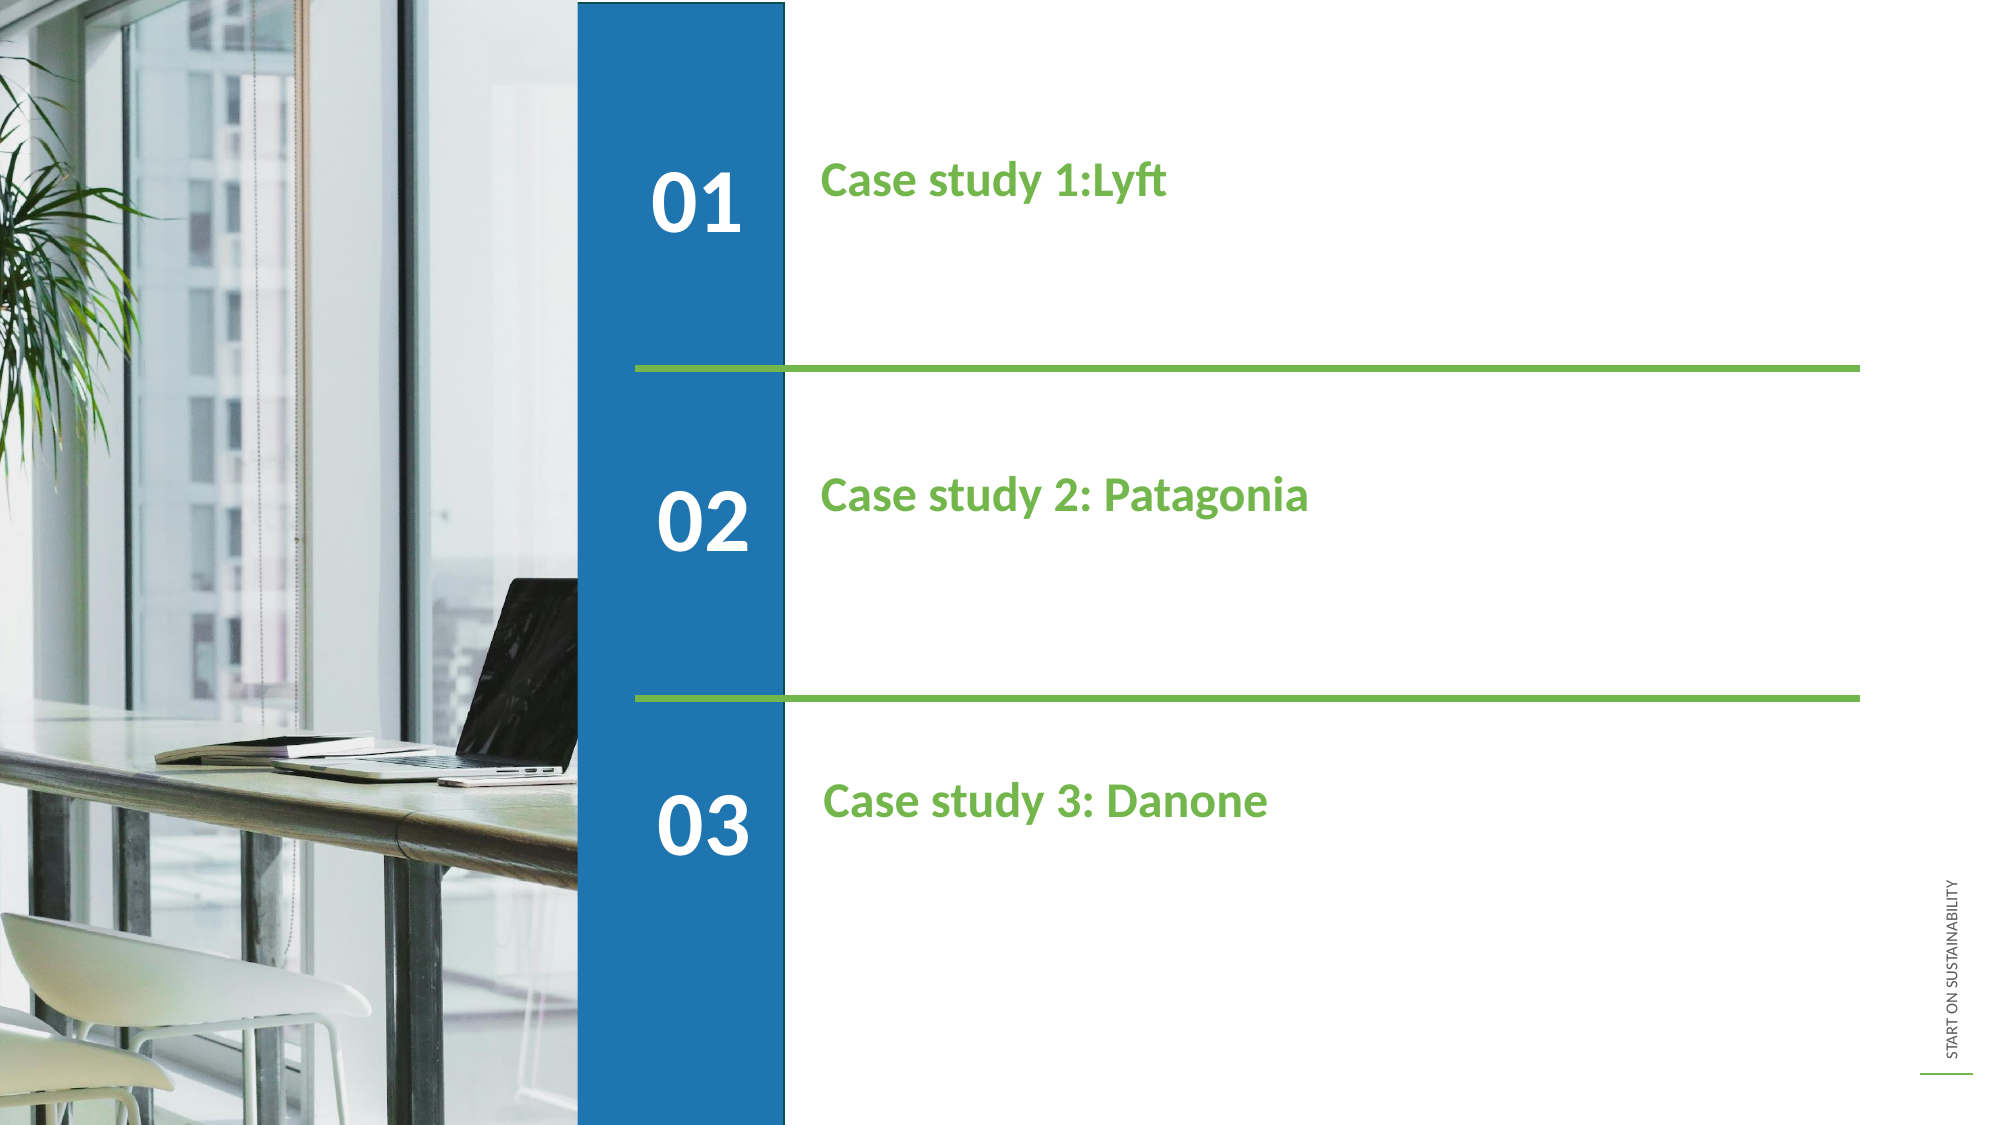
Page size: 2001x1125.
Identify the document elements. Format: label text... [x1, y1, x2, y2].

text_box [636, 366, 1859, 372]
list 01 [636, 100, 839, 258]
text_box [636, 696, 1859, 702]
picture [0, 0, 578, 1125]
list Case study 3: Danone [846, 760, 1885, 816]
list Case study 1:Lyft [839, 138, 1883, 195]
list Case study 2: Patagonia [846, 454, 1883, 511]
list 03 [642, 723, 846, 881]
list 02 [642, 419, 846, 577]
